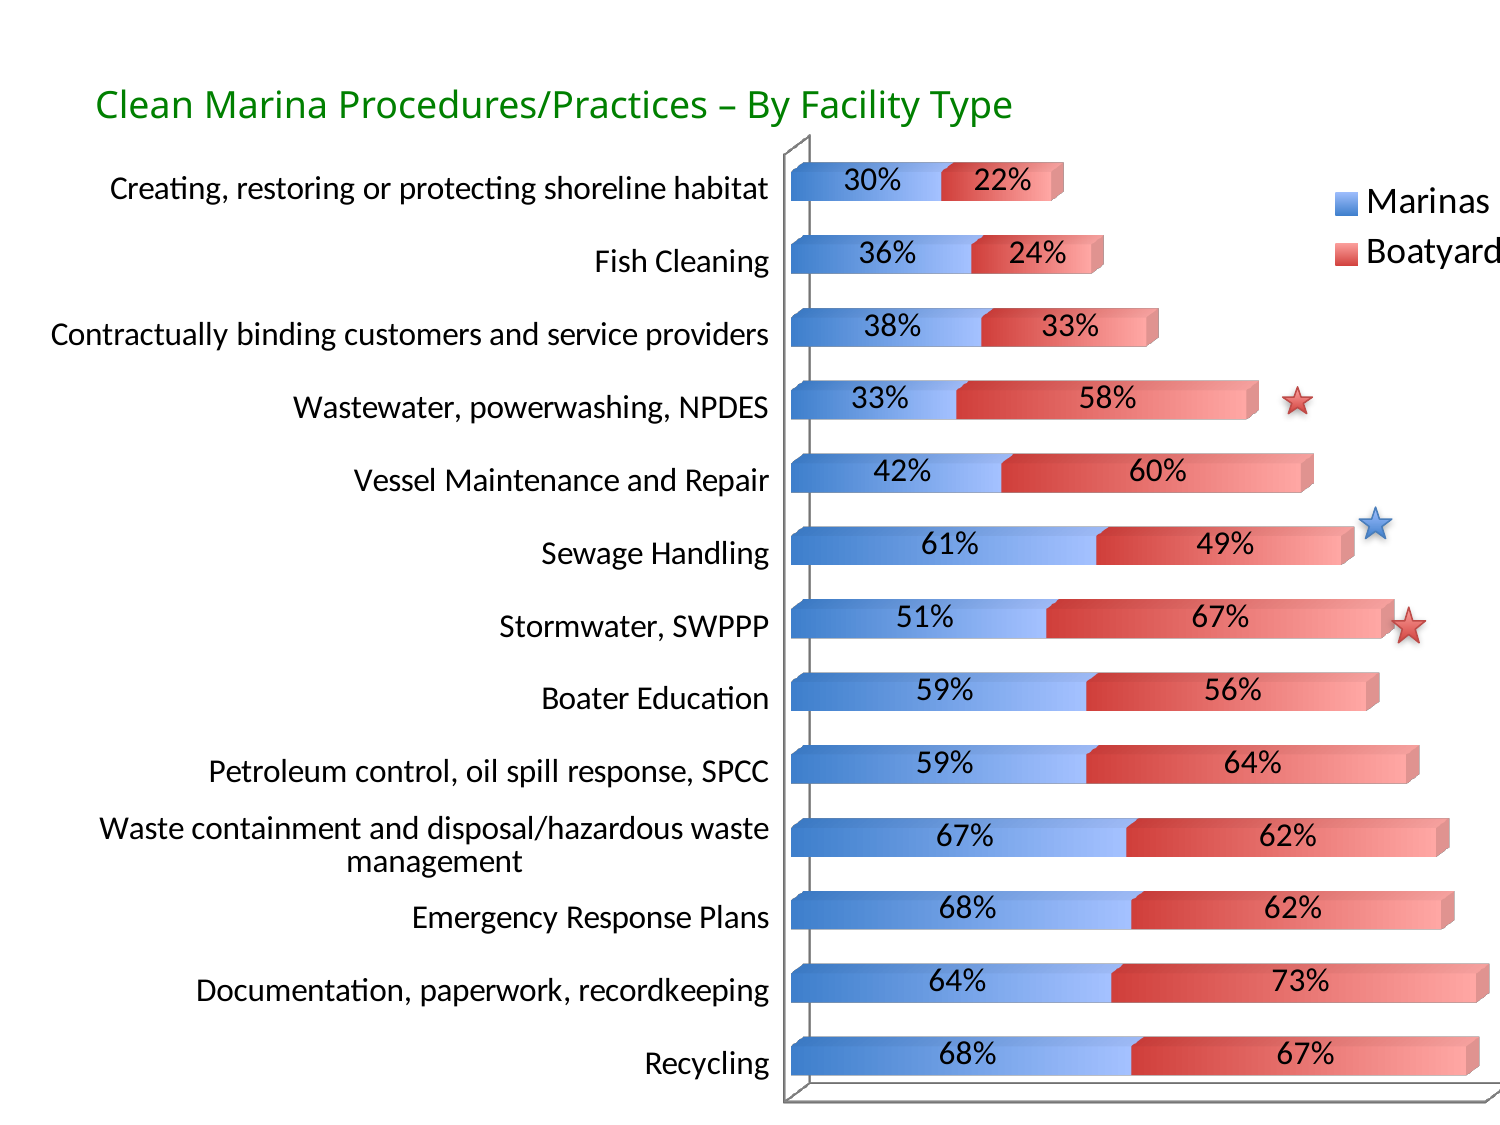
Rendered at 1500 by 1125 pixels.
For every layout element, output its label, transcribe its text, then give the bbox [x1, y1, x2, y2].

chart [15, 112, 1500, 1125]
text_box Clean Marina Procedures/Practices – By Facility Type [80, 74, 1468, 111]
